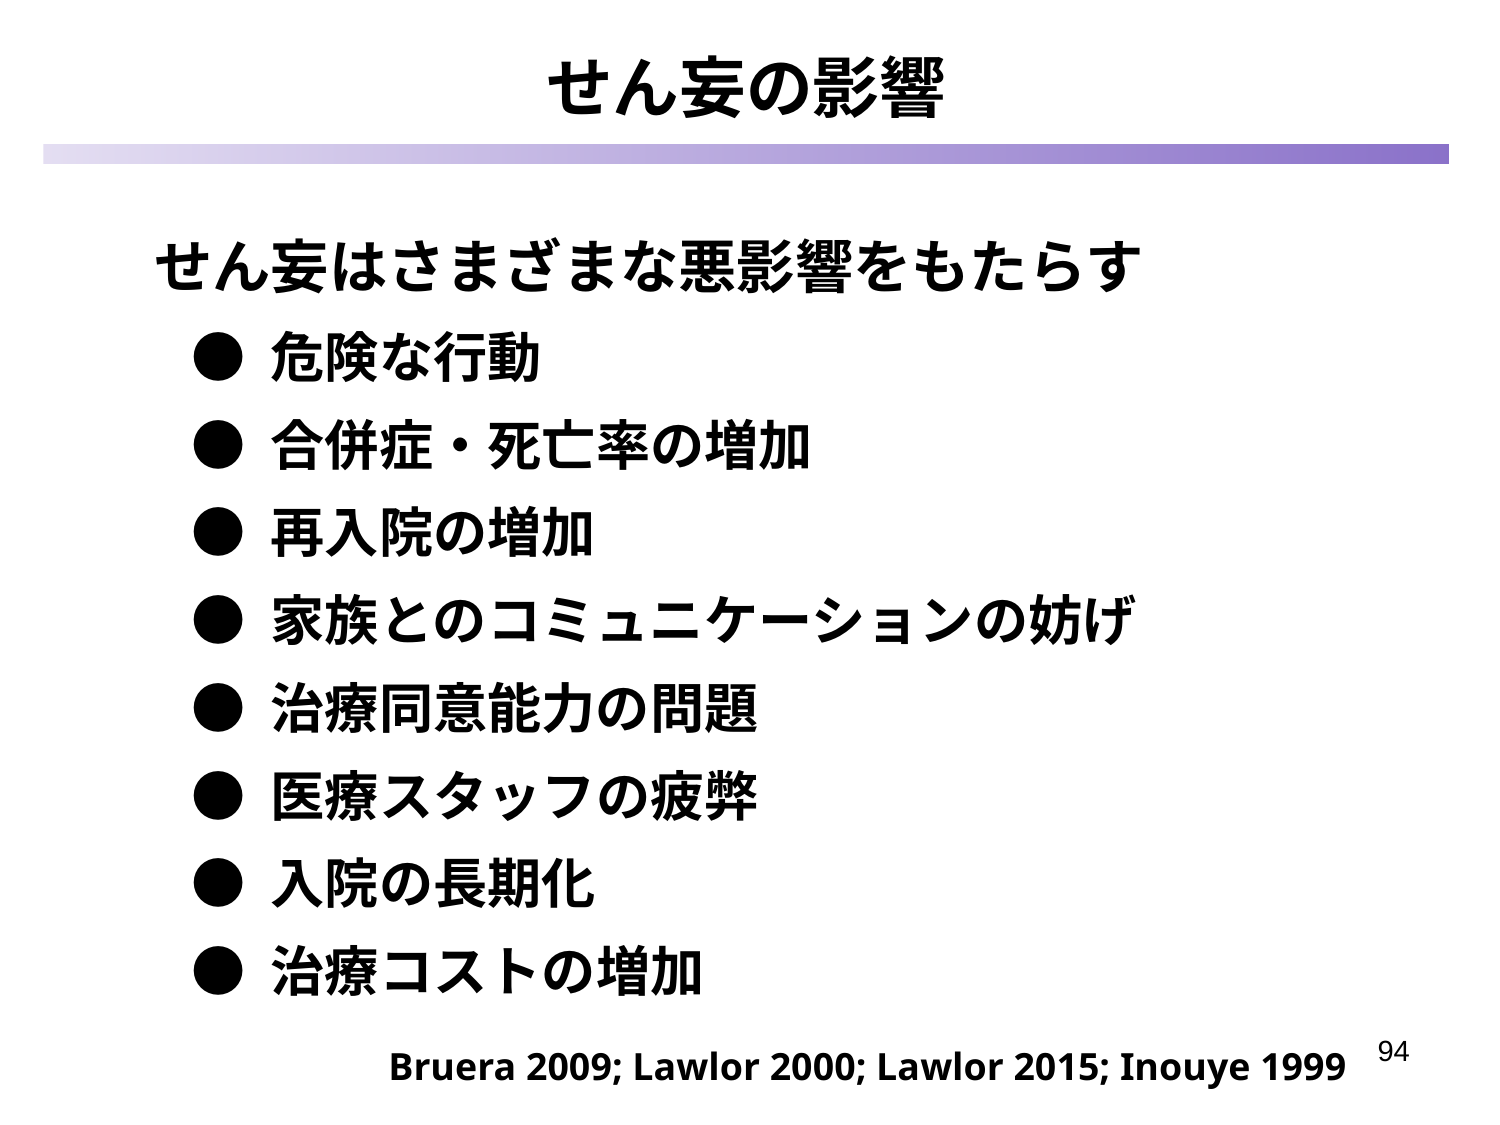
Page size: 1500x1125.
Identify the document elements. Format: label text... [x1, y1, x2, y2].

text_box せん妄はさまざまな悪影響をもたらす ● 危険な行動 ● 合併症・死亡率の増加 ● 再入院の増加 ● 家族とのコミュニケーションの妨げ ● 治療同意能力の問題 ● 医療スタッフの疲弊 ● 入院の長期化 ● 治療コストの増加 Bruera 2009; Lawlor 2000; Lawlor 2015; Inouye 1999 [139, 198, 1449, 1089]
slide_number 94 [1074, 1024, 1426, 1103]
text_box せん妄の影響 [501, 39, 991, 133]
text_box [43, 144, 1449, 164]
